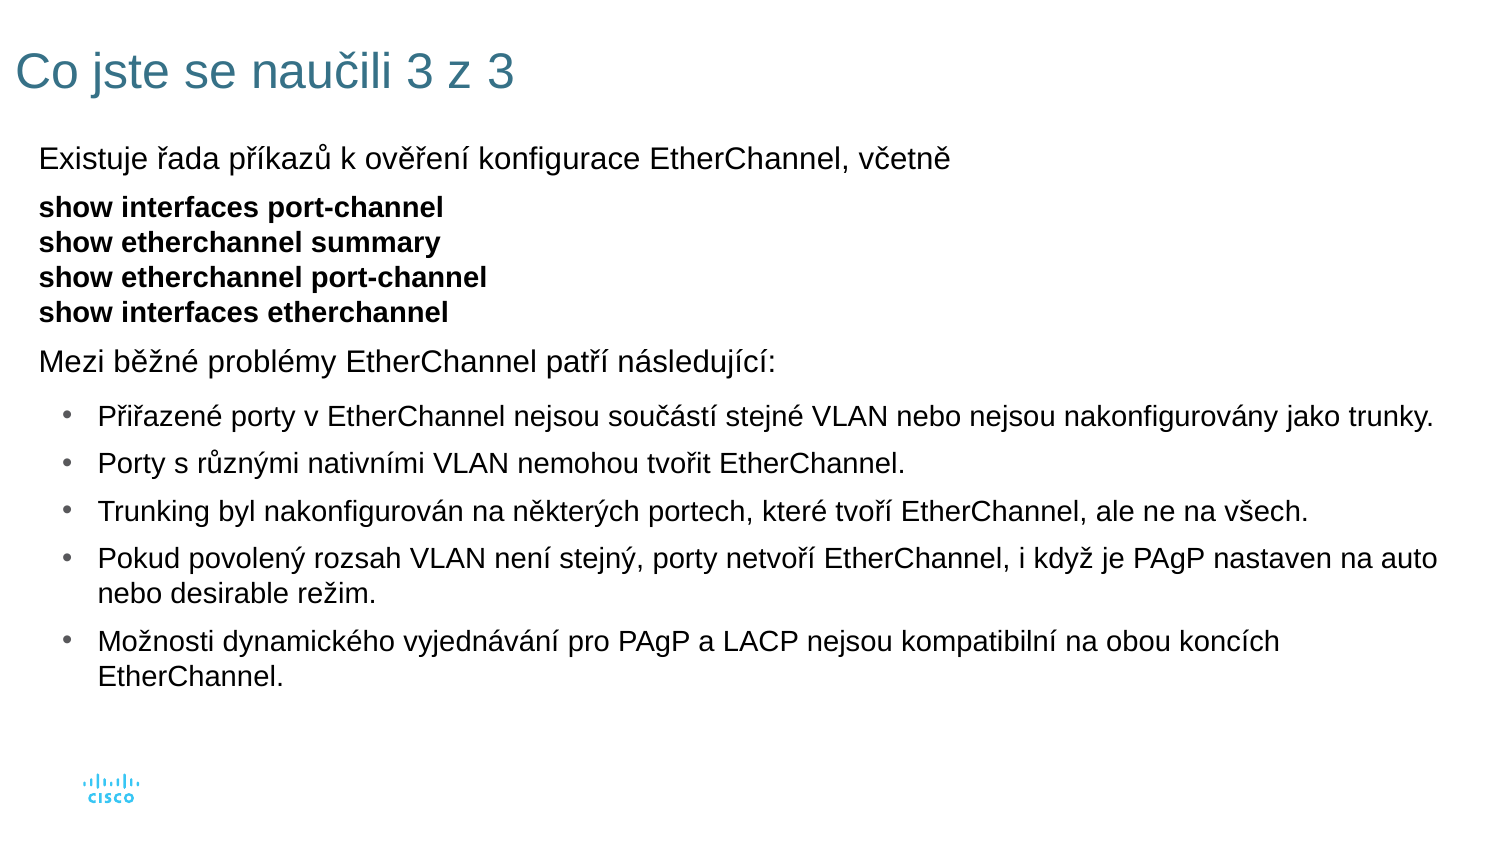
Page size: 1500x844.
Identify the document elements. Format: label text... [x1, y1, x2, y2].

title Co jste se naučili 3 z 3 [0, 6, 1500, 131]
list Existuje řada příkazů k ověření konfigurace EtherChannel, včetně show interfaces port-channel show etherchannel summary show etherchannel port-channel show interfaces etherchannel Mezi běžné problémy EtherChannel patří následující: Přiřazené porty v EtherChannel nejsou součástí stejné VLAN nebo nejsou nakonfigurovány jako trunky. Porty s různými nativními VLAN nemohou tvořit EtherChannel. Trunking byl nakonfigurován na některých portech, které tvoří EtherChannel, ale ne na všech. Pokud povolený rozsah VLAN není stejný, porty netvoří EtherChannel, i když je PAgP nastaven na auto nebo desirable režim. Možnosti dynamického vyjednávání pro PAgP a LACP nejsou kompatibilní na obou koncích EtherChannel. [23, 131, 1476, 813]
